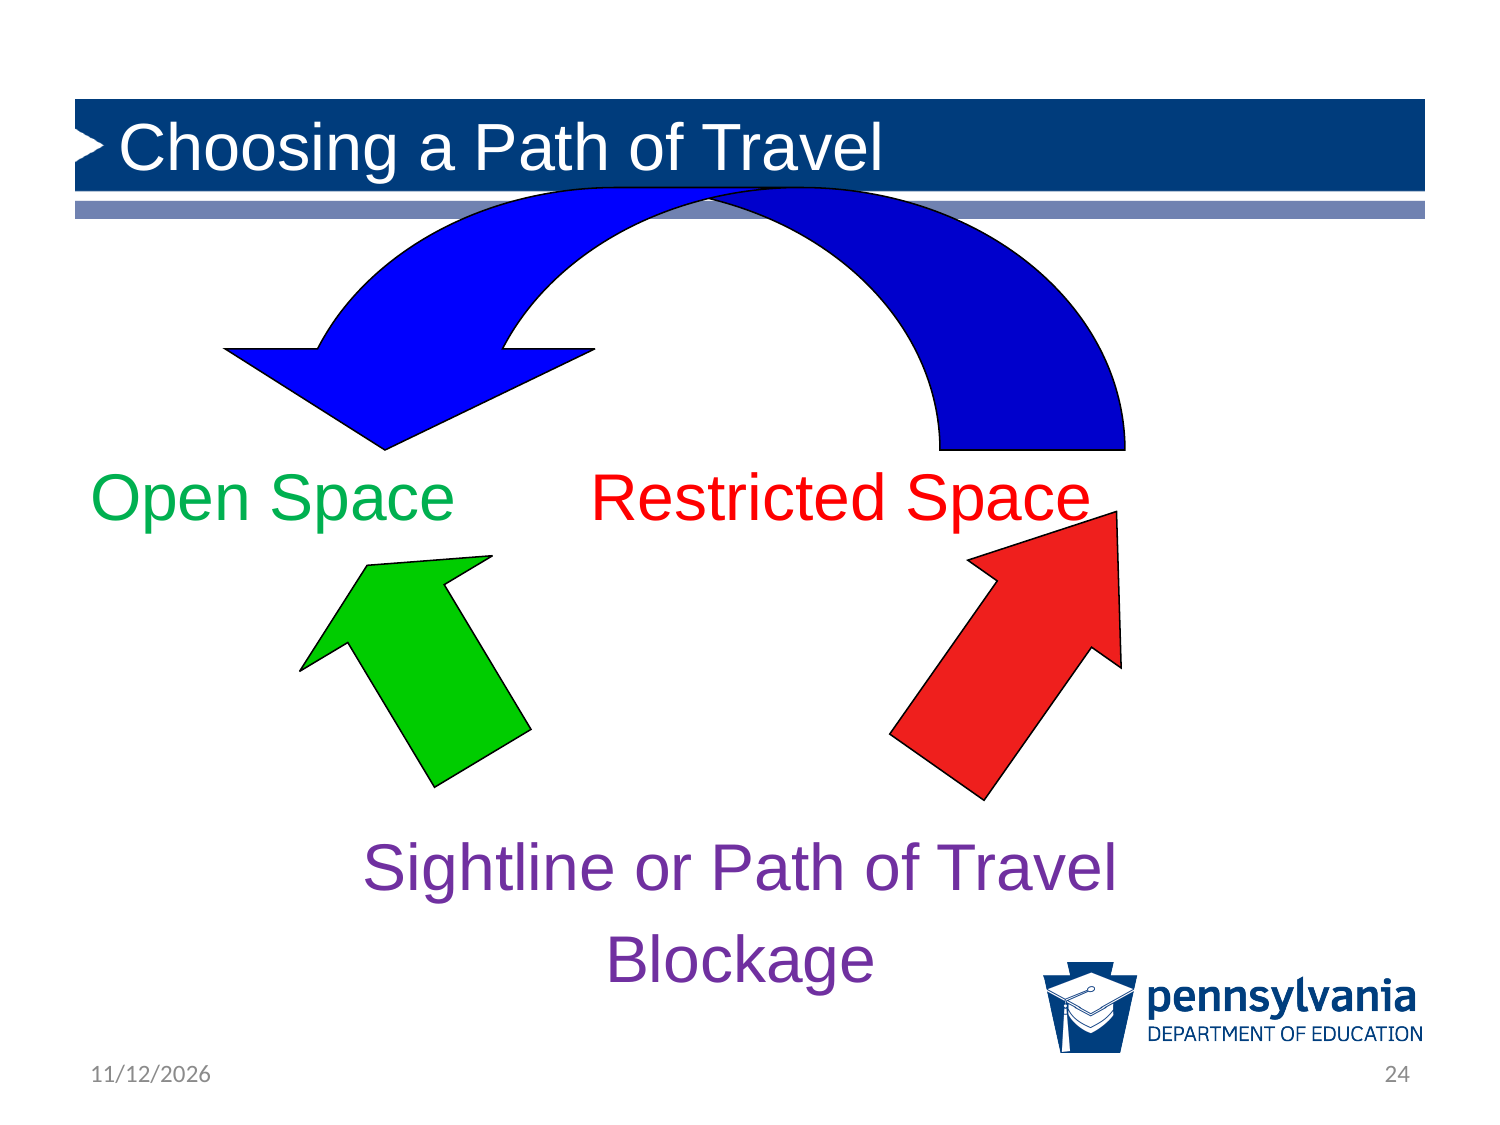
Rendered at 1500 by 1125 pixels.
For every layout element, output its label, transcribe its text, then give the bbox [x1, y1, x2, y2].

text_box [225, 187, 1125, 451]
title Choosing a Path of Travel [75, 50, 1425, 238]
list Open Space Restricted Space Sightline or Path of Travel Blockage [75, 262, 1425, 1005]
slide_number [75, 1042, 425, 1103]
picture [1043, 1005, 1422, 1053]
text_box [889, 511, 1122, 801]
slide_number 24 [1074, 1042, 1425, 1103]
text_box [299, 555, 532, 788]
